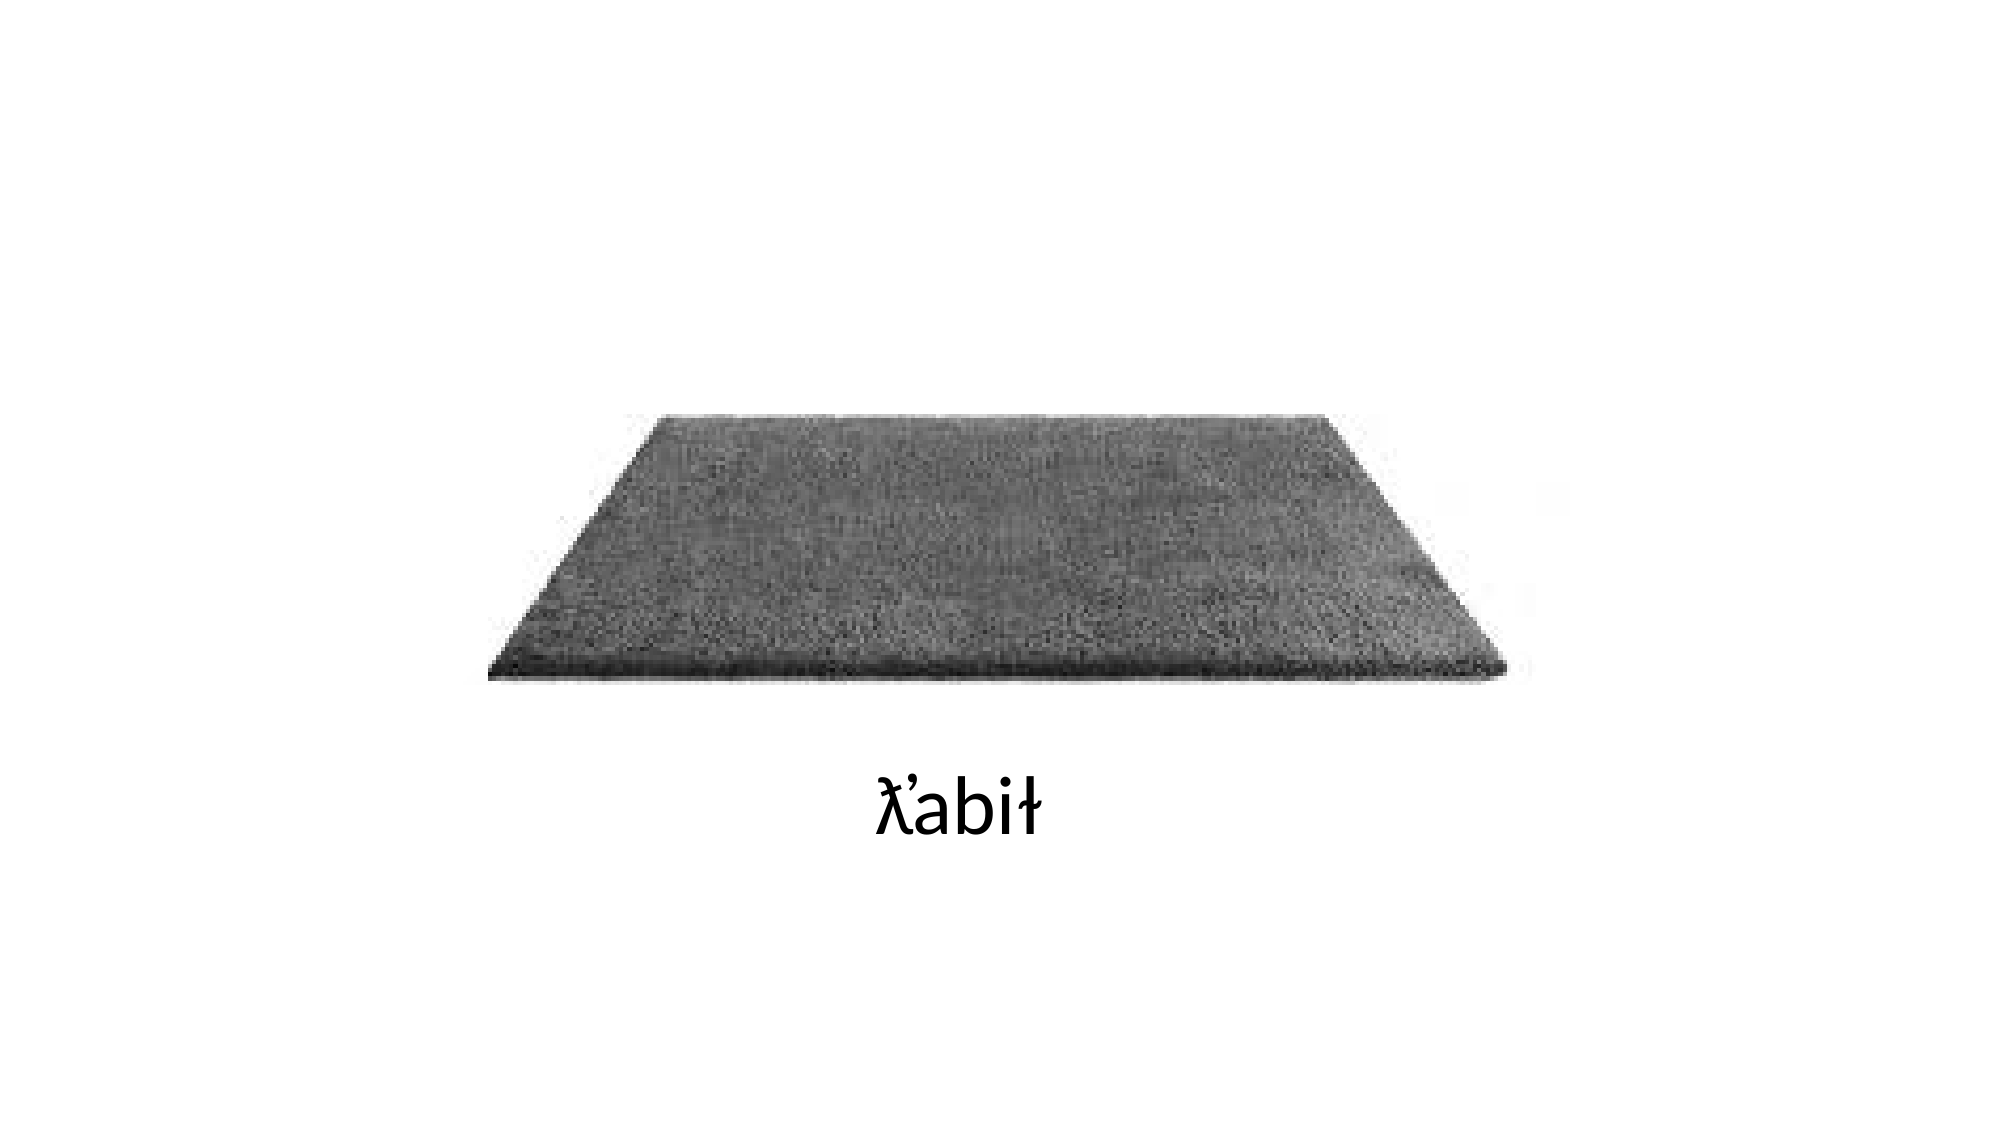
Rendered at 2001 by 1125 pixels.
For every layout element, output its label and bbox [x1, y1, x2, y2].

picture [387, 144, 1613, 880]
